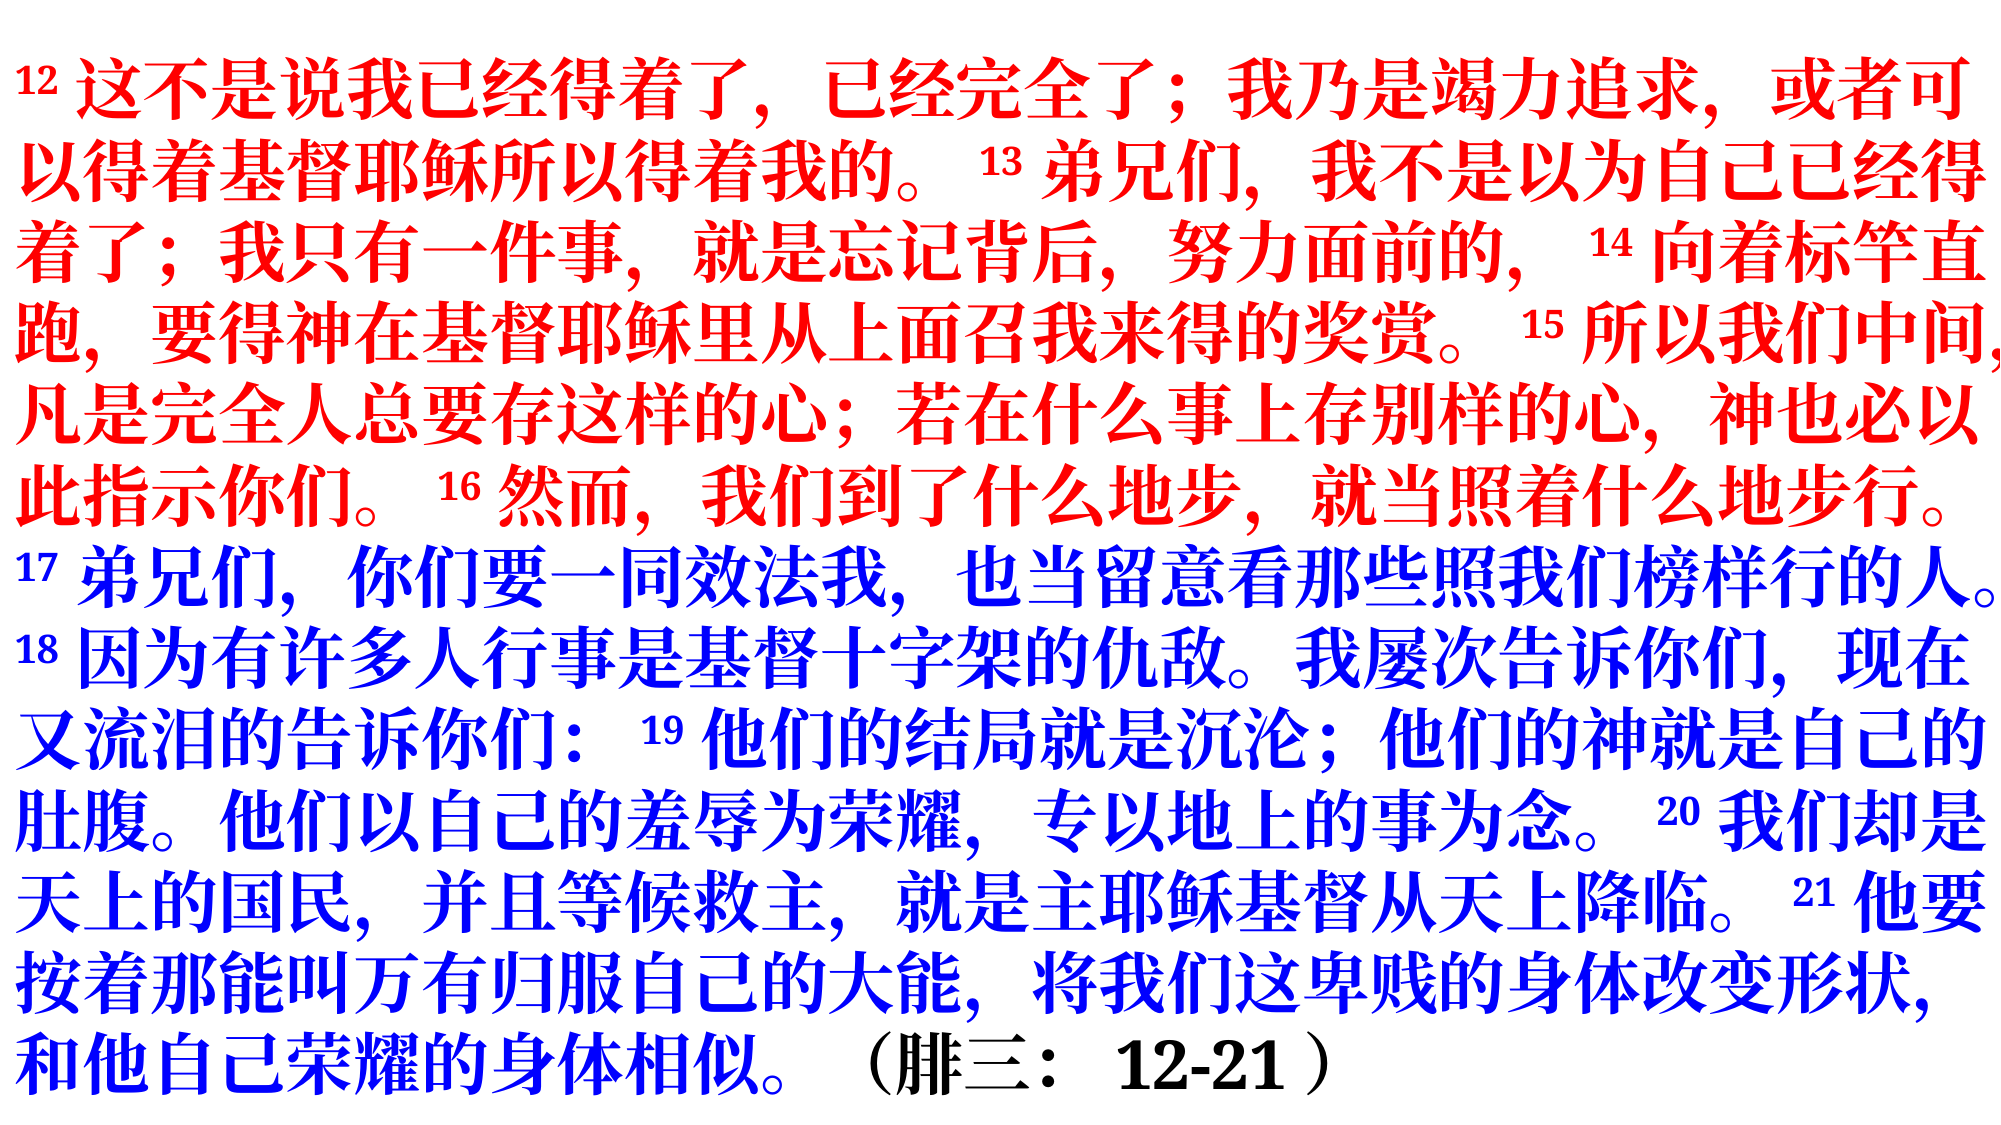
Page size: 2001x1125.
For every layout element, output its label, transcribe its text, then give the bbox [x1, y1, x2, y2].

text_box 12这不是说我已经得着了，已经完全了；我乃是竭力追求，或者可以得着基督耶稣所以得着我的。13弟兄们，我不是以为自己已经得着了；我只有一件事，就是忘记背后，努力面前的，14向着标竿直跑，要得神在基督耶稣里从上面召我来得的奖赏。15所以我们中间，凡是完全人总要存这样的心；若在什么事上存别样的心，神也必以此指示你们。16然而，我们到了什么地步，就当照着什么地步行。17弟兄们，你们要一同效法我，也当留意看那些照我们榜样行的人。18因为有许多人行事是基督十字架的仇敌。我屡次告诉你们，现在又流泪的告诉你们：19他们的结局就是沉沦；他们的神就是自己的肚腹。他们以自己的羞辱为荣耀，专以地上的事为念。20我们却是天上的国民，并且等候救主，就是主耶稣基督从天上降临。21他要按着那能叫万有归服自己的大能，将我们这卑贱的身体改变形状，和他自己荣耀的身体相似。（腓三：12-21） [0, 39, 2000, 1111]
